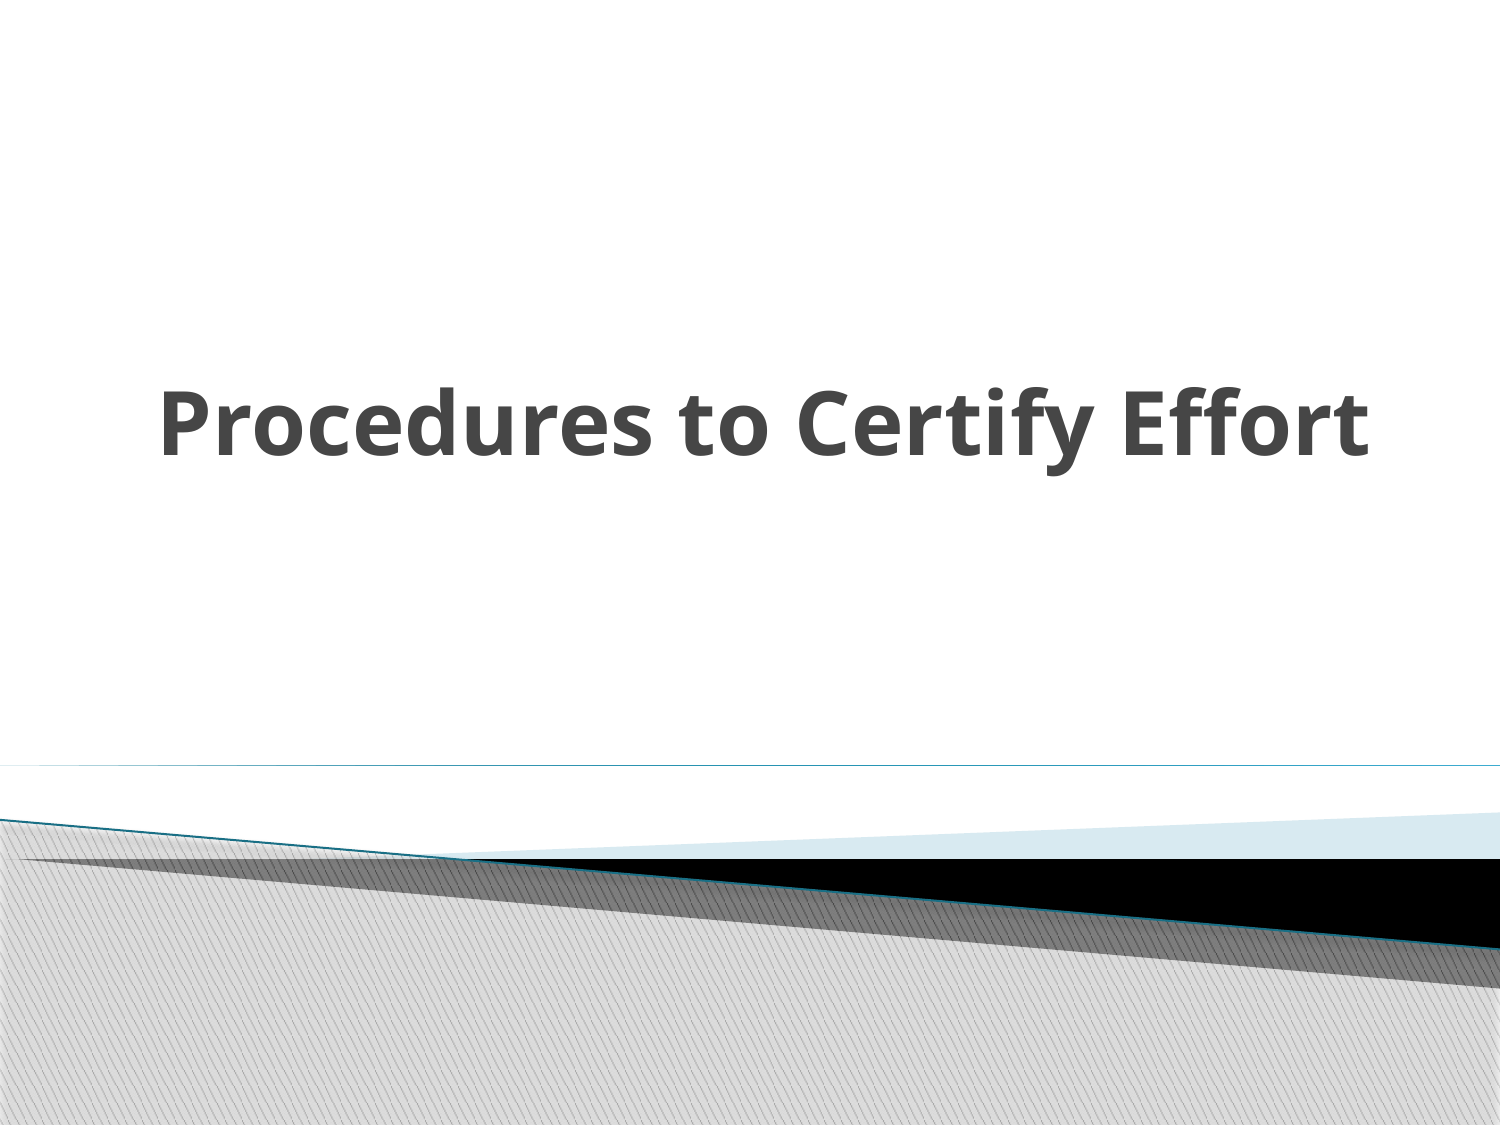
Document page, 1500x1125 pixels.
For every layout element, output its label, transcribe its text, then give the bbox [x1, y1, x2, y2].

picture [5, 859, 1500, 989]
title Procedures to Certify Effort [112, 287, 1388, 588]
